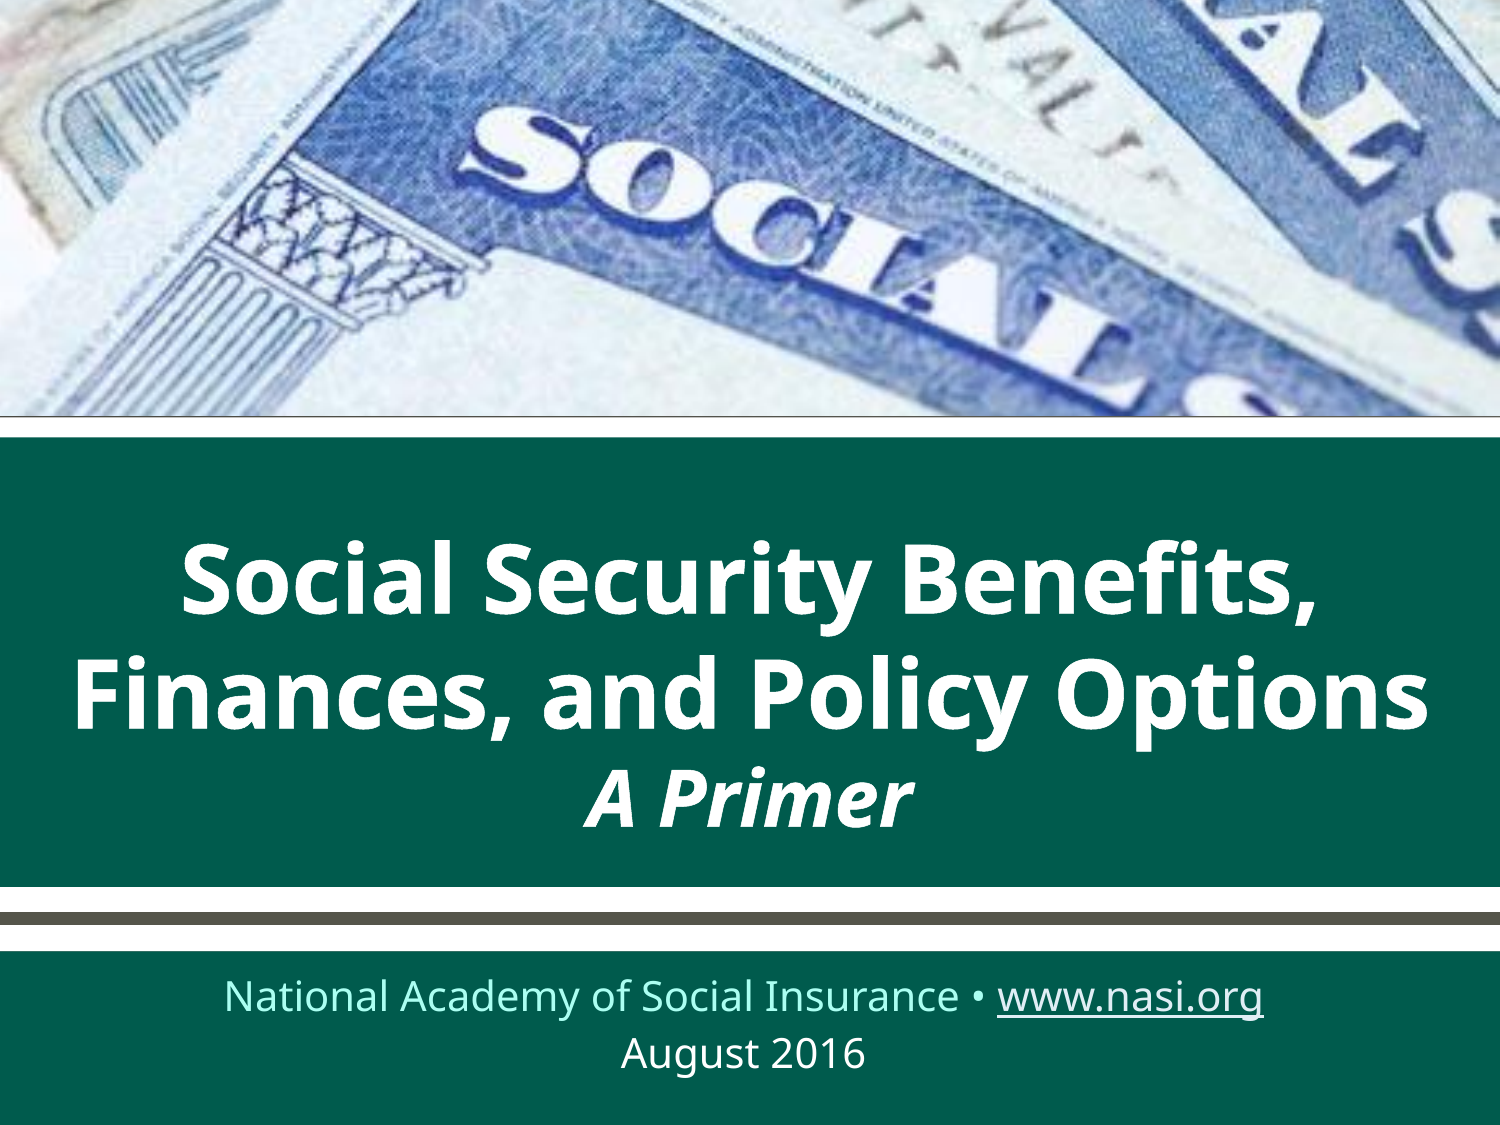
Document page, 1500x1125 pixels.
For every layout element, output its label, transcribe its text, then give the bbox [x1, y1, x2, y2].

picture [0, 0, 1500, 416]
subtitle National Academy of Social Insurance • www.nasi.org August 2016 [87, 962, 1400, 1088]
title Social Security Benefits, Finances, and Policy Options A Primer [50, 662, 1450, 850]
